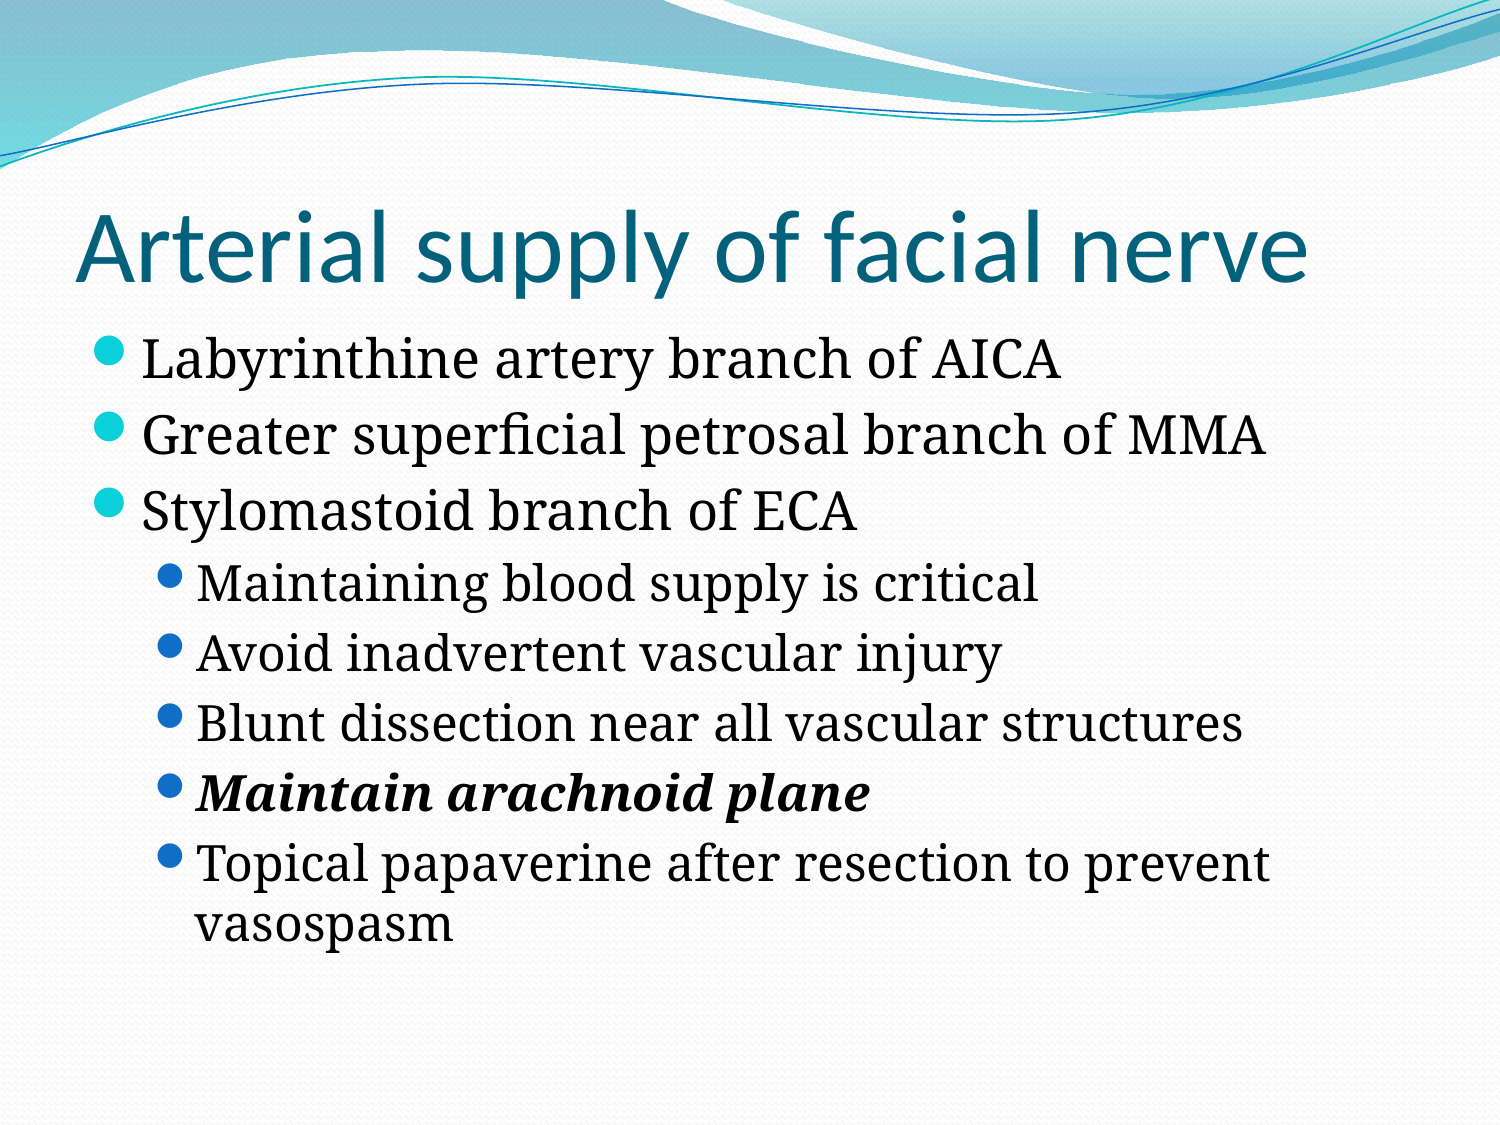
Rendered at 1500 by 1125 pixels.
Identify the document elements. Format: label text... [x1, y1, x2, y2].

list Labyrinthine artery branch of AICA Greater superficial petrosal branch of MMA Stylomastoid branch of ECA Maintaining blood supply is critical Avoid inadvertent vascular injury Blunt dissection near all vascular structures Maintain arachnoid plane Topical papaverine after resection to prevent vasospasm [75, 317, 1425, 1038]
title Arterial supply of facial nerve [75, 115, 1425, 303]
